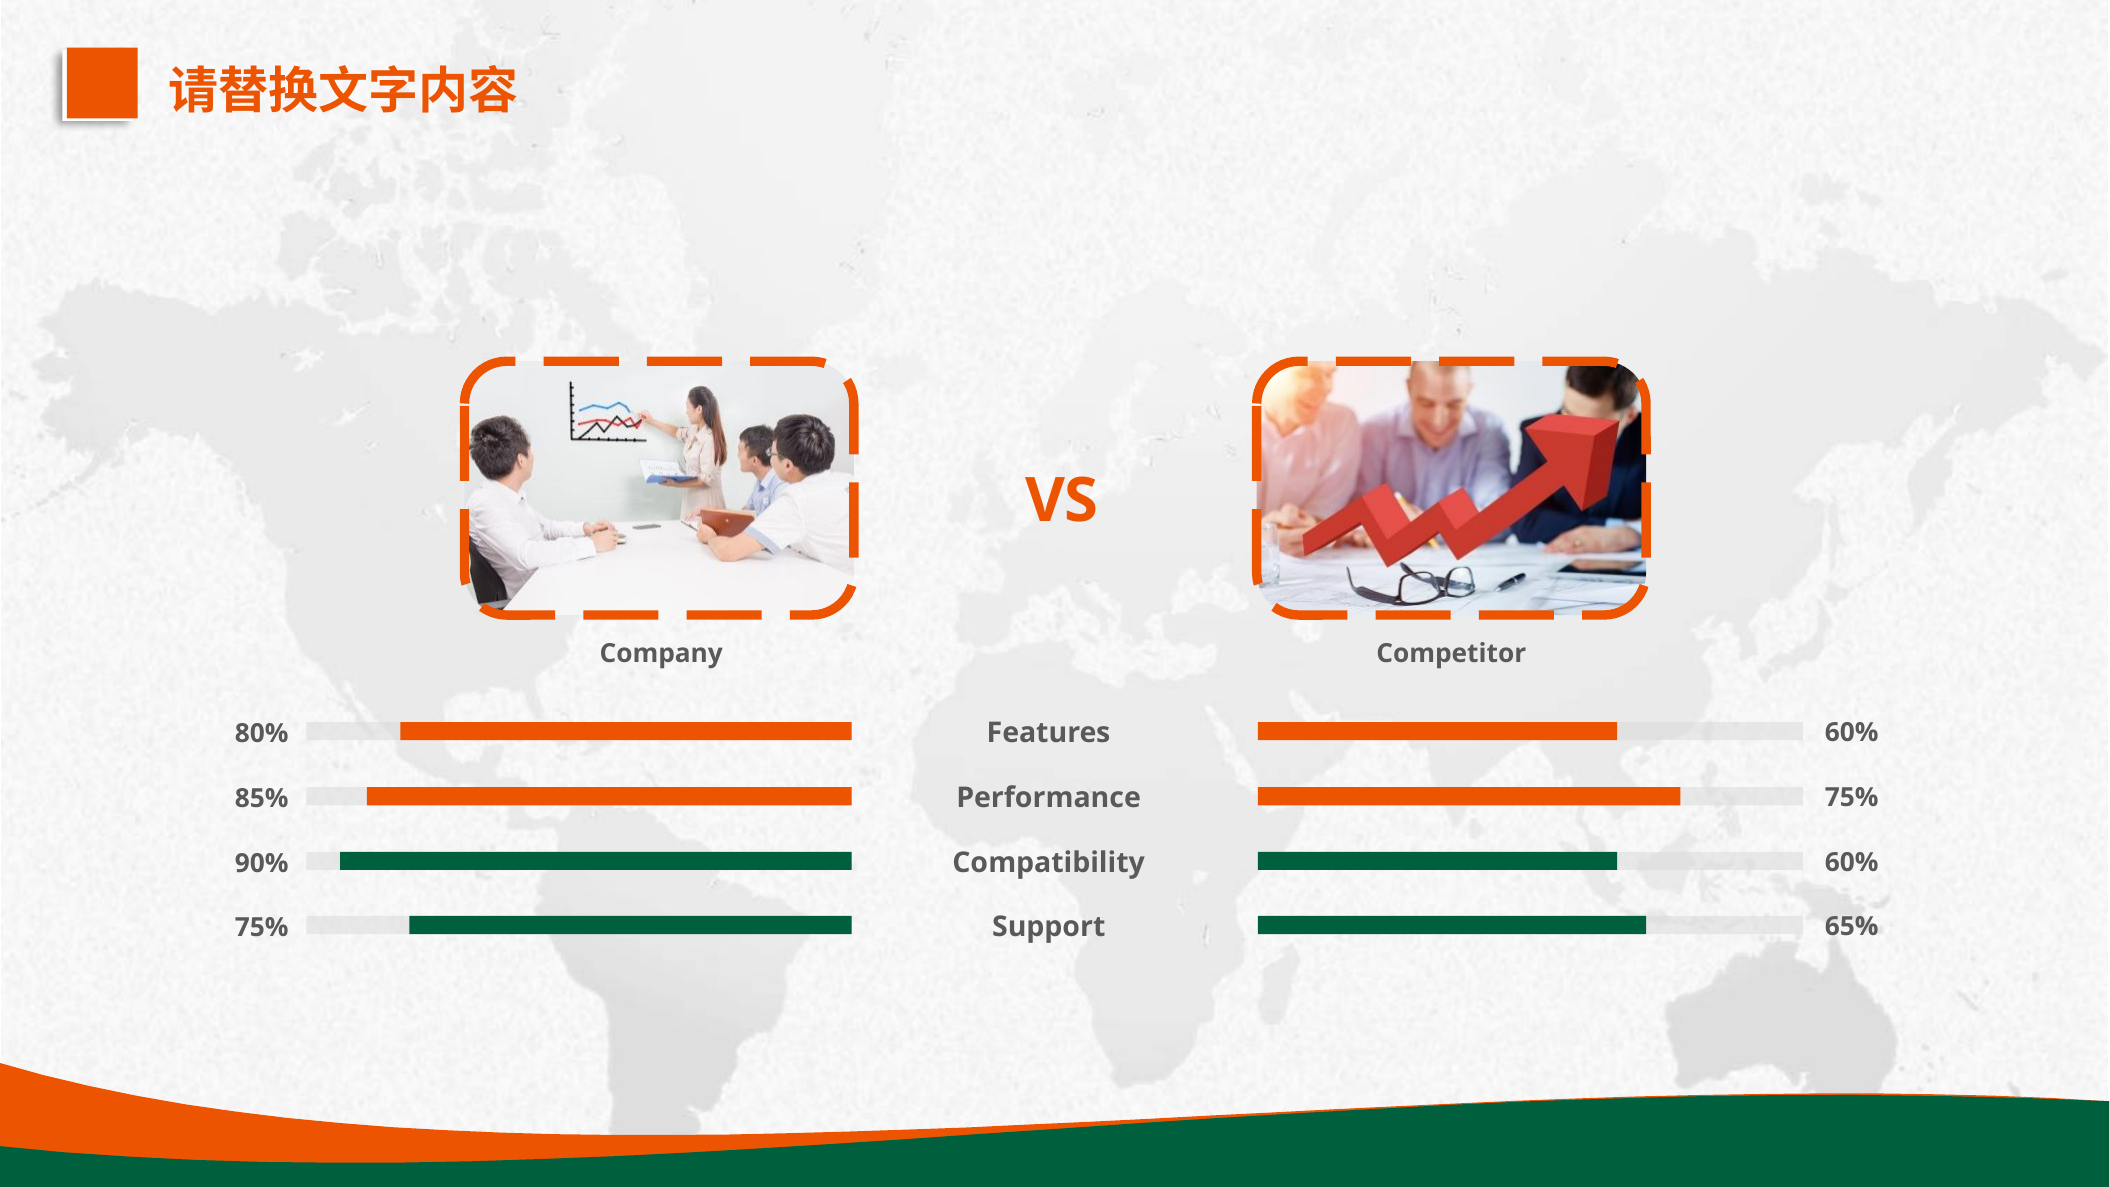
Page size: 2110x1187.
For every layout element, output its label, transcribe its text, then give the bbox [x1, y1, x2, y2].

text_box 90% [228, 822, 305, 886]
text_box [306, 694, 1803, 962]
text_box 75% [228, 886, 305, 966]
text_box 60% [1812, 691, 1907, 756]
text_box 85% [228, 757, 305, 822]
text_box 请替换文字内容 [153, 39, 591, 126]
text_box 80% [228, 692, 305, 757]
text_box 75% [1812, 756, 1907, 821]
text_box 65% [1812, 885, 1907, 965]
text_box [1256, 361, 1647, 675]
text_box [62, 47, 138, 121]
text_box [464, 361, 854, 675]
text_box 60% [1812, 821, 1907, 885]
picture [1, 0, 2108, 1134]
text_box VS [998, 457, 1115, 537]
